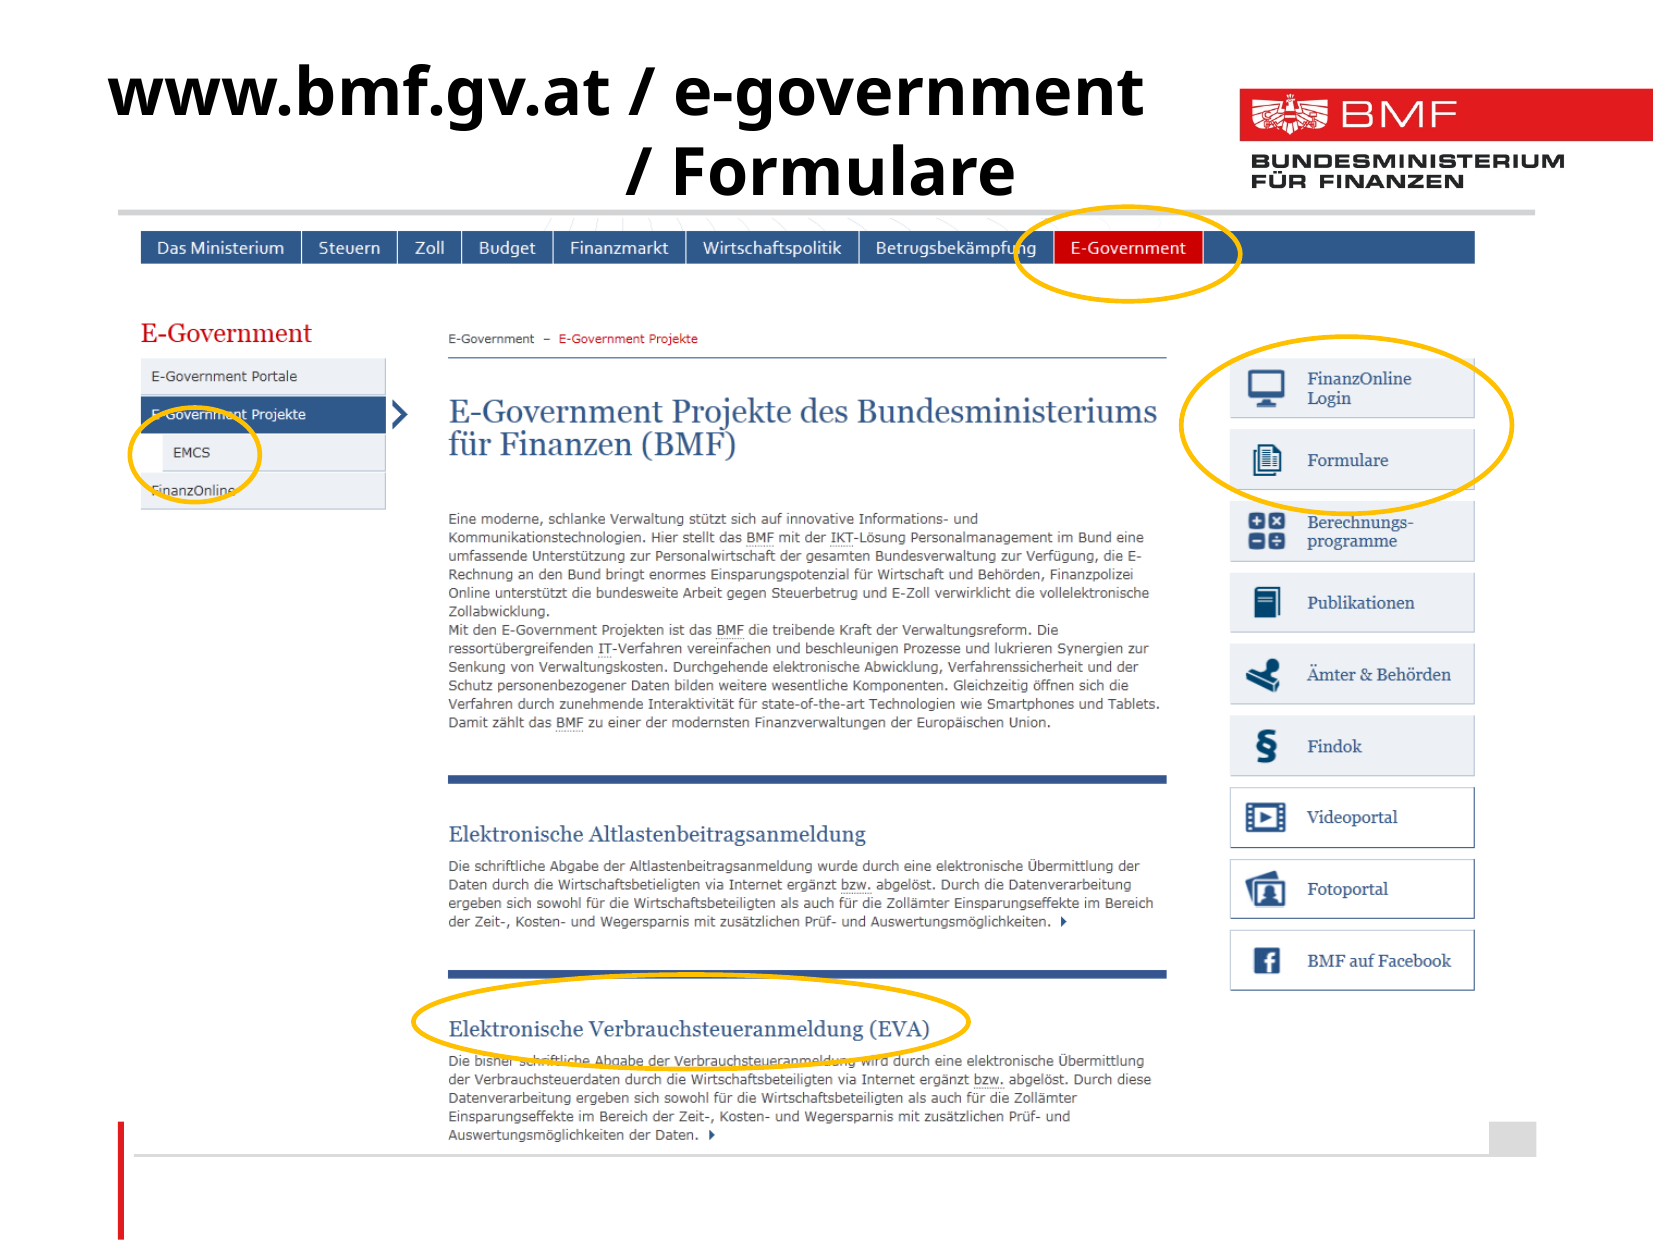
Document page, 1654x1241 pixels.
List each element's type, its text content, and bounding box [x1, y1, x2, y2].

picture [1239, 88, 1653, 189]
text_box [1493, 383, 1512, 467]
picture [129, 218, 1489, 1155]
title www.bmf.gv.at / e-government / Formulare [107, 41, 1199, 226]
text_box [1061, 206, 1195, 216]
